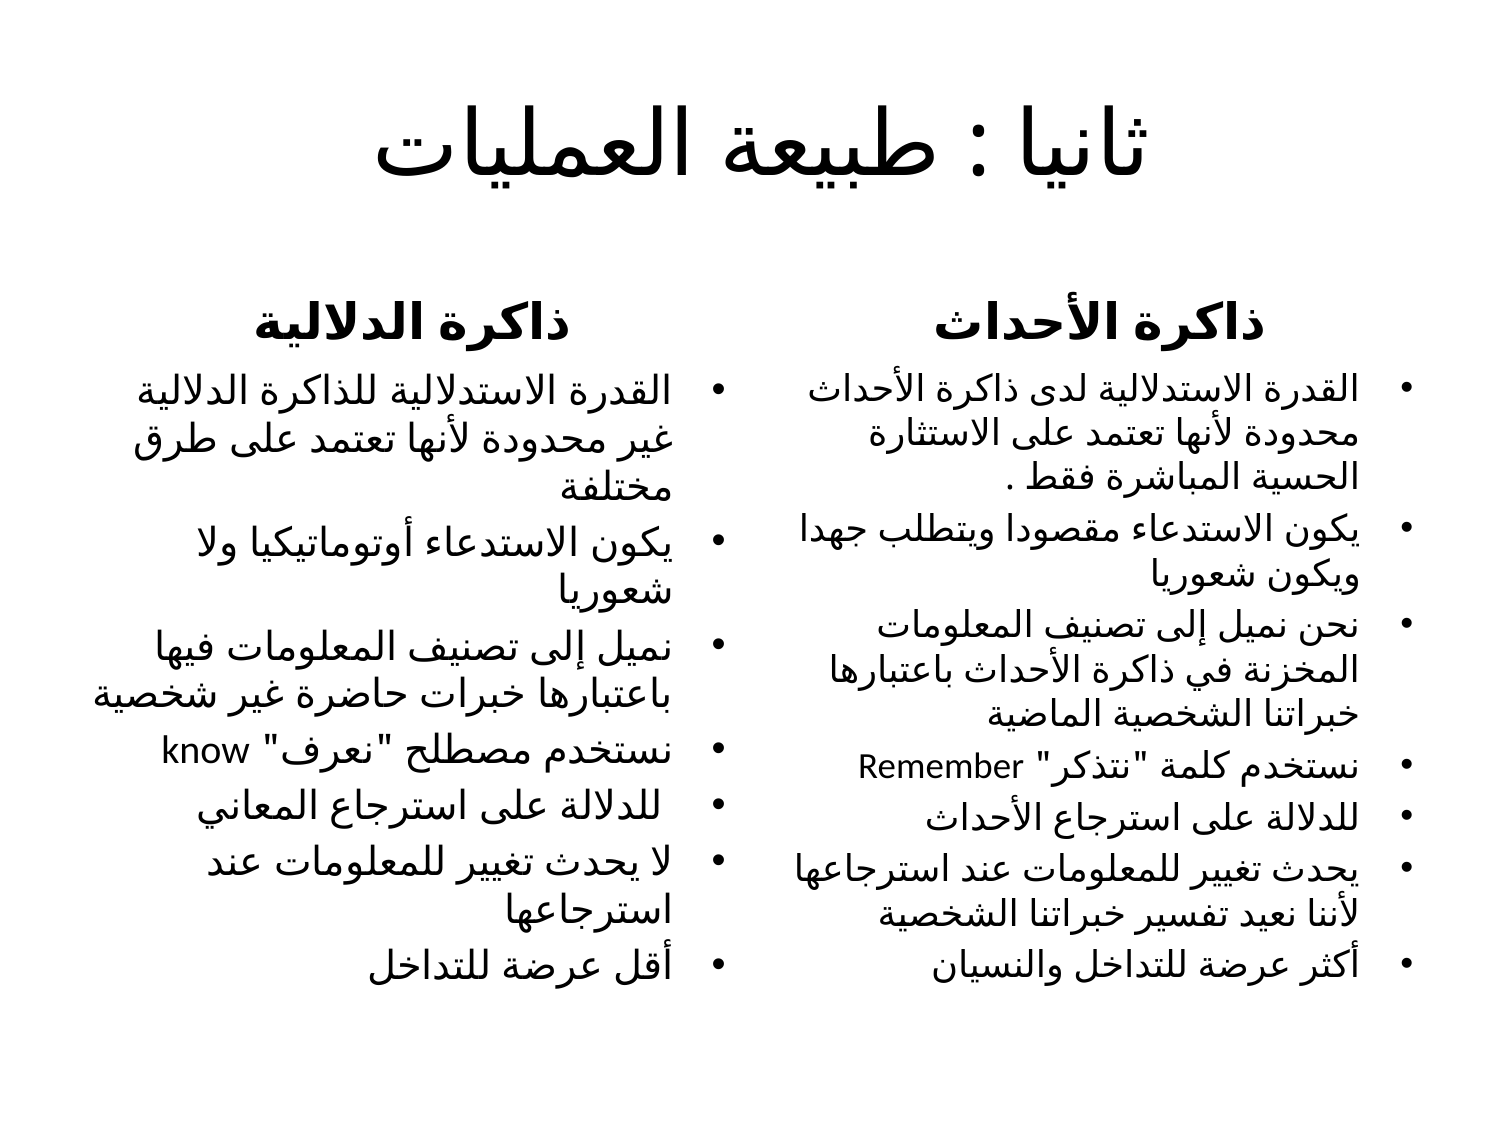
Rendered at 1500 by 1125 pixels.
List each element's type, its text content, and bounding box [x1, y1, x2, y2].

list القدرة الاستدلالية لدى ذاكرة الأحداث محدودة لأنها تعتمد على الاستثارة الحسية المباشرة فقط . يكون الاستدعاء مقصودا ويتطلب جهدا ويكون شعوريا نحن نميل إلى تصنيف المعلومات المخزنة في ذاكرة الأحداث باعتبارها خبراتنا الشخصية الماضية نستخدم كلمة "نتذكر" Remember للدلالة على استرجاع الأحداث يحدث تغيير للمعلومات عند استرجاعها لأننا نعيد تفسير خبراتنا الشخصية أكثر عرضة للتداخل والنسيان [761, 356, 1425, 1005]
list ذاكرة الأحداث [761, 251, 1425, 356]
list القدرة الاستدلالية للذاكرة الدلالية غير محدودة لأنها تعتمد على طرق مختلفة يكون الاستدعاء أوتوماتيكيا ولا شعوريا نميل إلى تصنيف المعلومات فيها باعتبارها خبرات حاضرة غير شخصية نستخدم مصطلح "نعرف" know للدلالة على استرجاع المعاني لا يحدث تغيير للمعلومات عند استرجاعها أقل عرضة للتداخل [75, 356, 738, 1005]
list ذاكرة الدلالية [75, 251, 738, 356]
title ثانيا : طبيعة العمليات [75, 45, 1425, 233]
